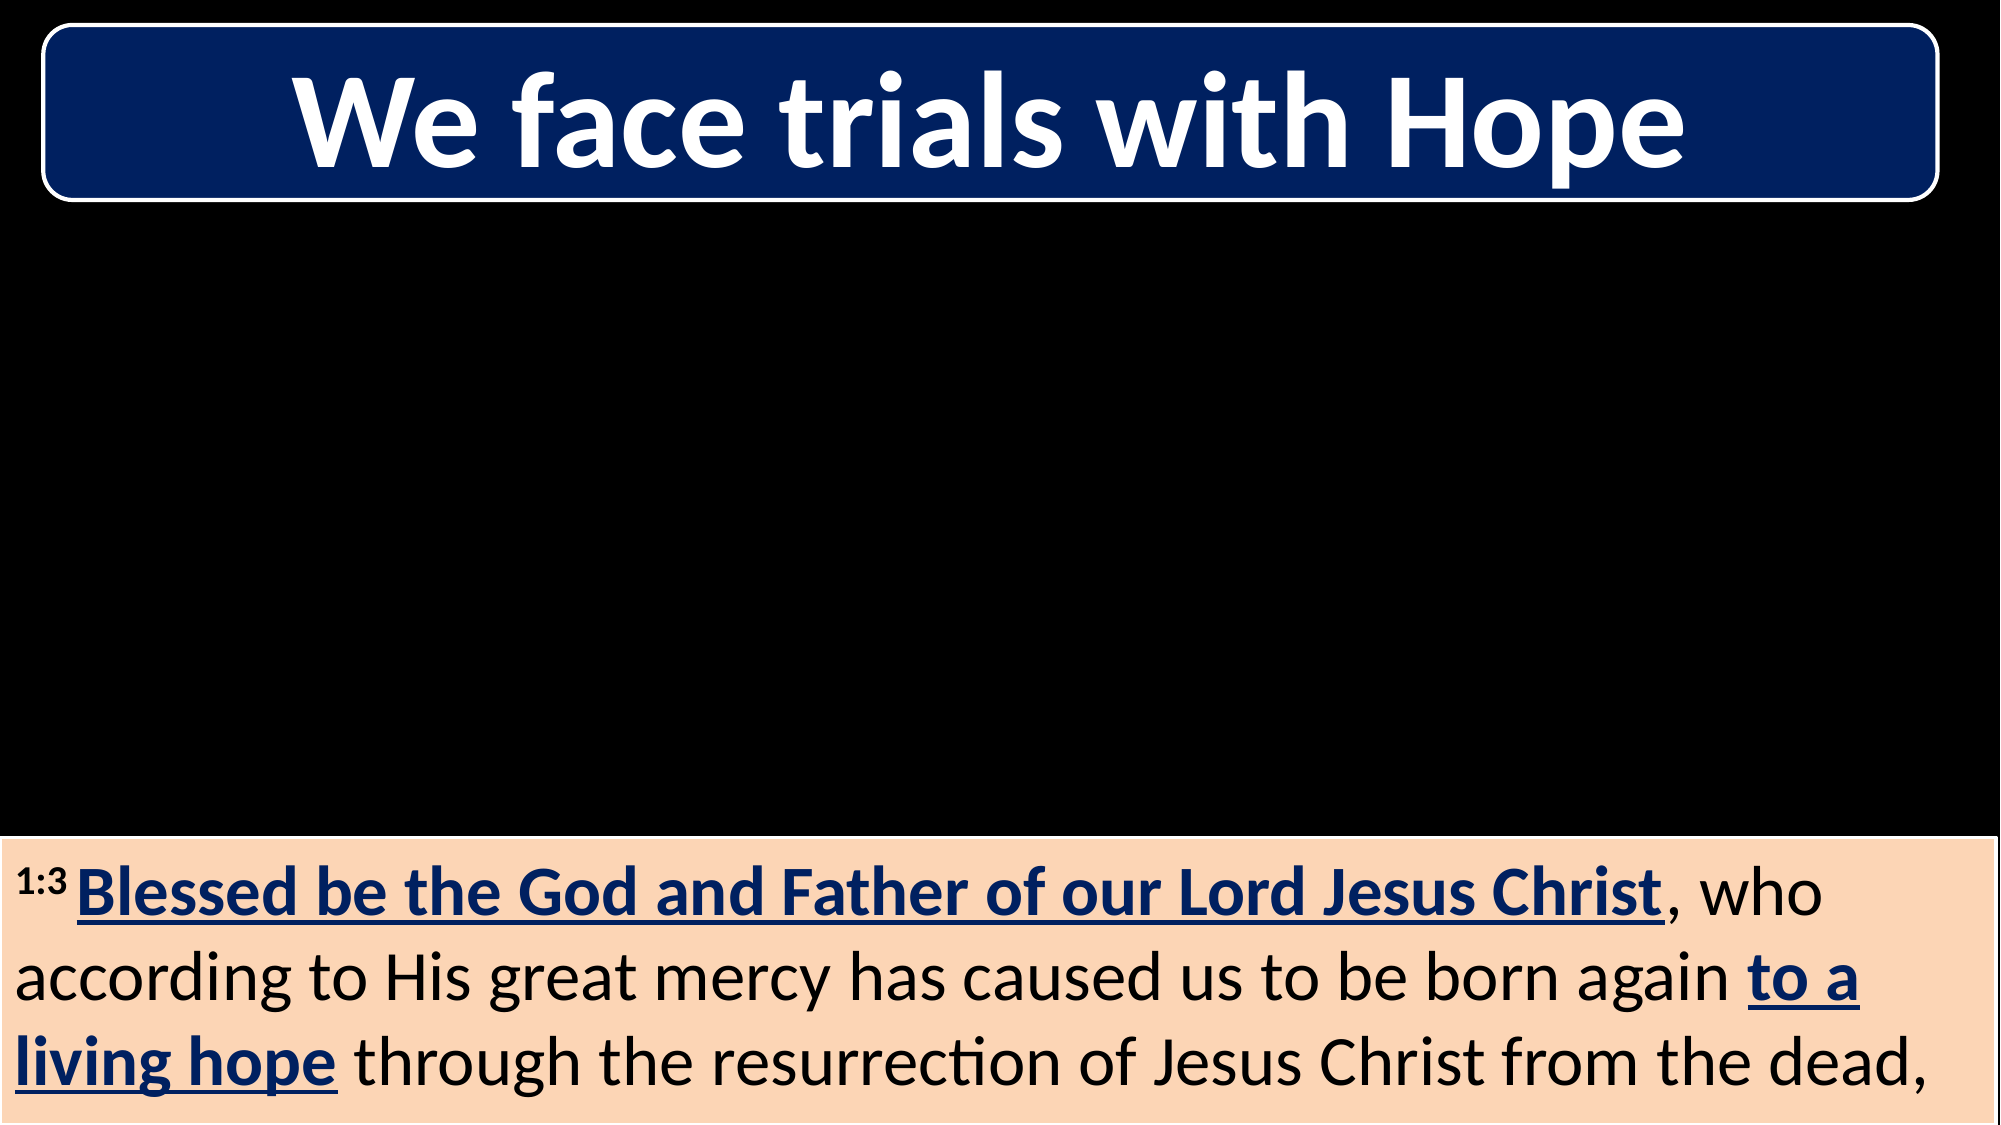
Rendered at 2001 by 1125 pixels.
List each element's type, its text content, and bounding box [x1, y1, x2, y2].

text_box We face trials with Hope [41, 22, 1940, 203]
text_box 1:3 Blessed be the God and Father of our Lord Jesus Christ, who according to His great mercy has caused us to be born again to a living hope through the resurrection of Jesus Christ from the dead, [0, 835, 1998, 1125]
